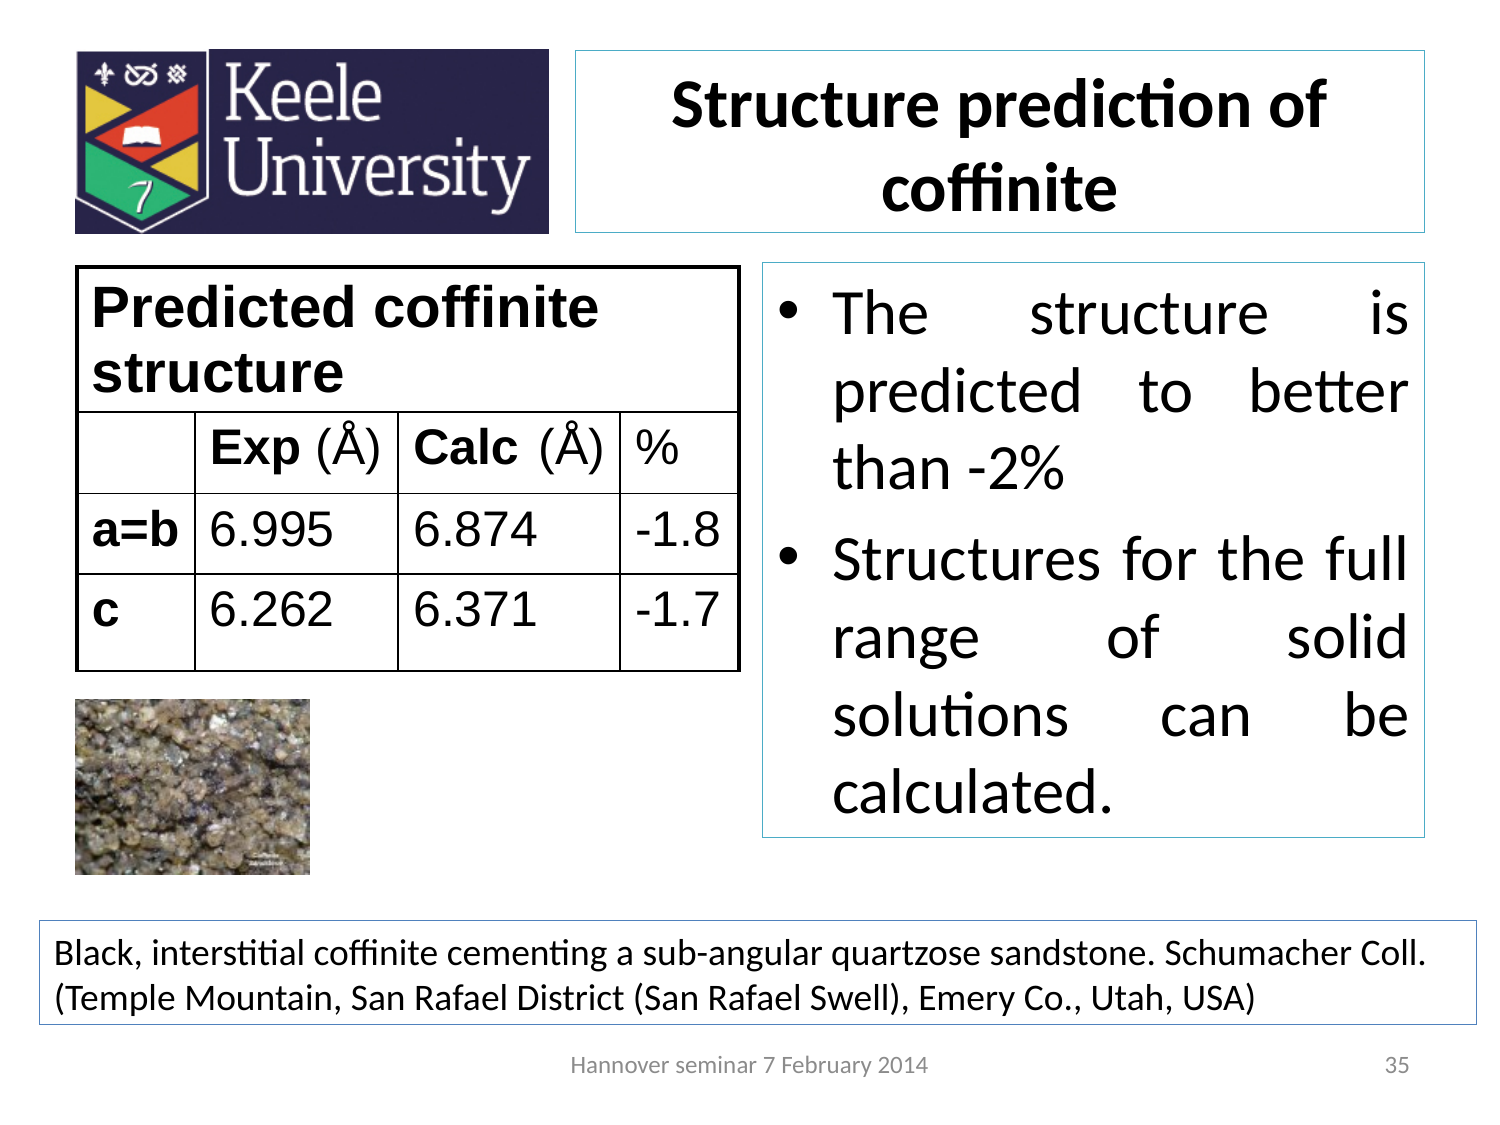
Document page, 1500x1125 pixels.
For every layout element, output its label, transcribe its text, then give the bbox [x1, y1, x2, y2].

table_cell -1.7 [621, 575, 737, 670]
table_cell Calc (Å) [399, 413, 619, 493]
table_cell 6.262 [196, 575, 397, 670]
table_cell a=b [79, 494, 194, 573]
picture [74, 699, 310, 876]
list The structure is predicted to better than -2% Structures for the full range of solid solutions can be calculated. [762, 262, 1425, 838]
picture [75, 49, 549, 234]
table_cell [79, 413, 194, 493]
slide_number 35 [1074, 1024, 1425, 1103]
table_cell % [621, 413, 737, 493]
table_header Predicted coffinite structure [79, 269, 737, 411]
footer Hannover seminar 7 February 2014 [512, 1024, 988, 1103]
table_cell Exp (Å) [196, 413, 397, 493]
title Structure prediction of coffinite [575, 50, 1425, 233]
table_cell 6.371 [399, 575, 619, 670]
table_cell c [79, 575, 194, 670]
text_box Black, interstitial coffinite cementing a sub-angular quartzose sandstone. Schumacher Coll. (Temple Mountain, San Rafael District (San Rafael Swell), Emery Co., Utah, USA) [39, 920, 1477, 1025]
table_cell 6.874 [399, 494, 619, 573]
table_cell -1.8 [621, 494, 737, 573]
table_cell 6.995 [196, 494, 397, 573]
